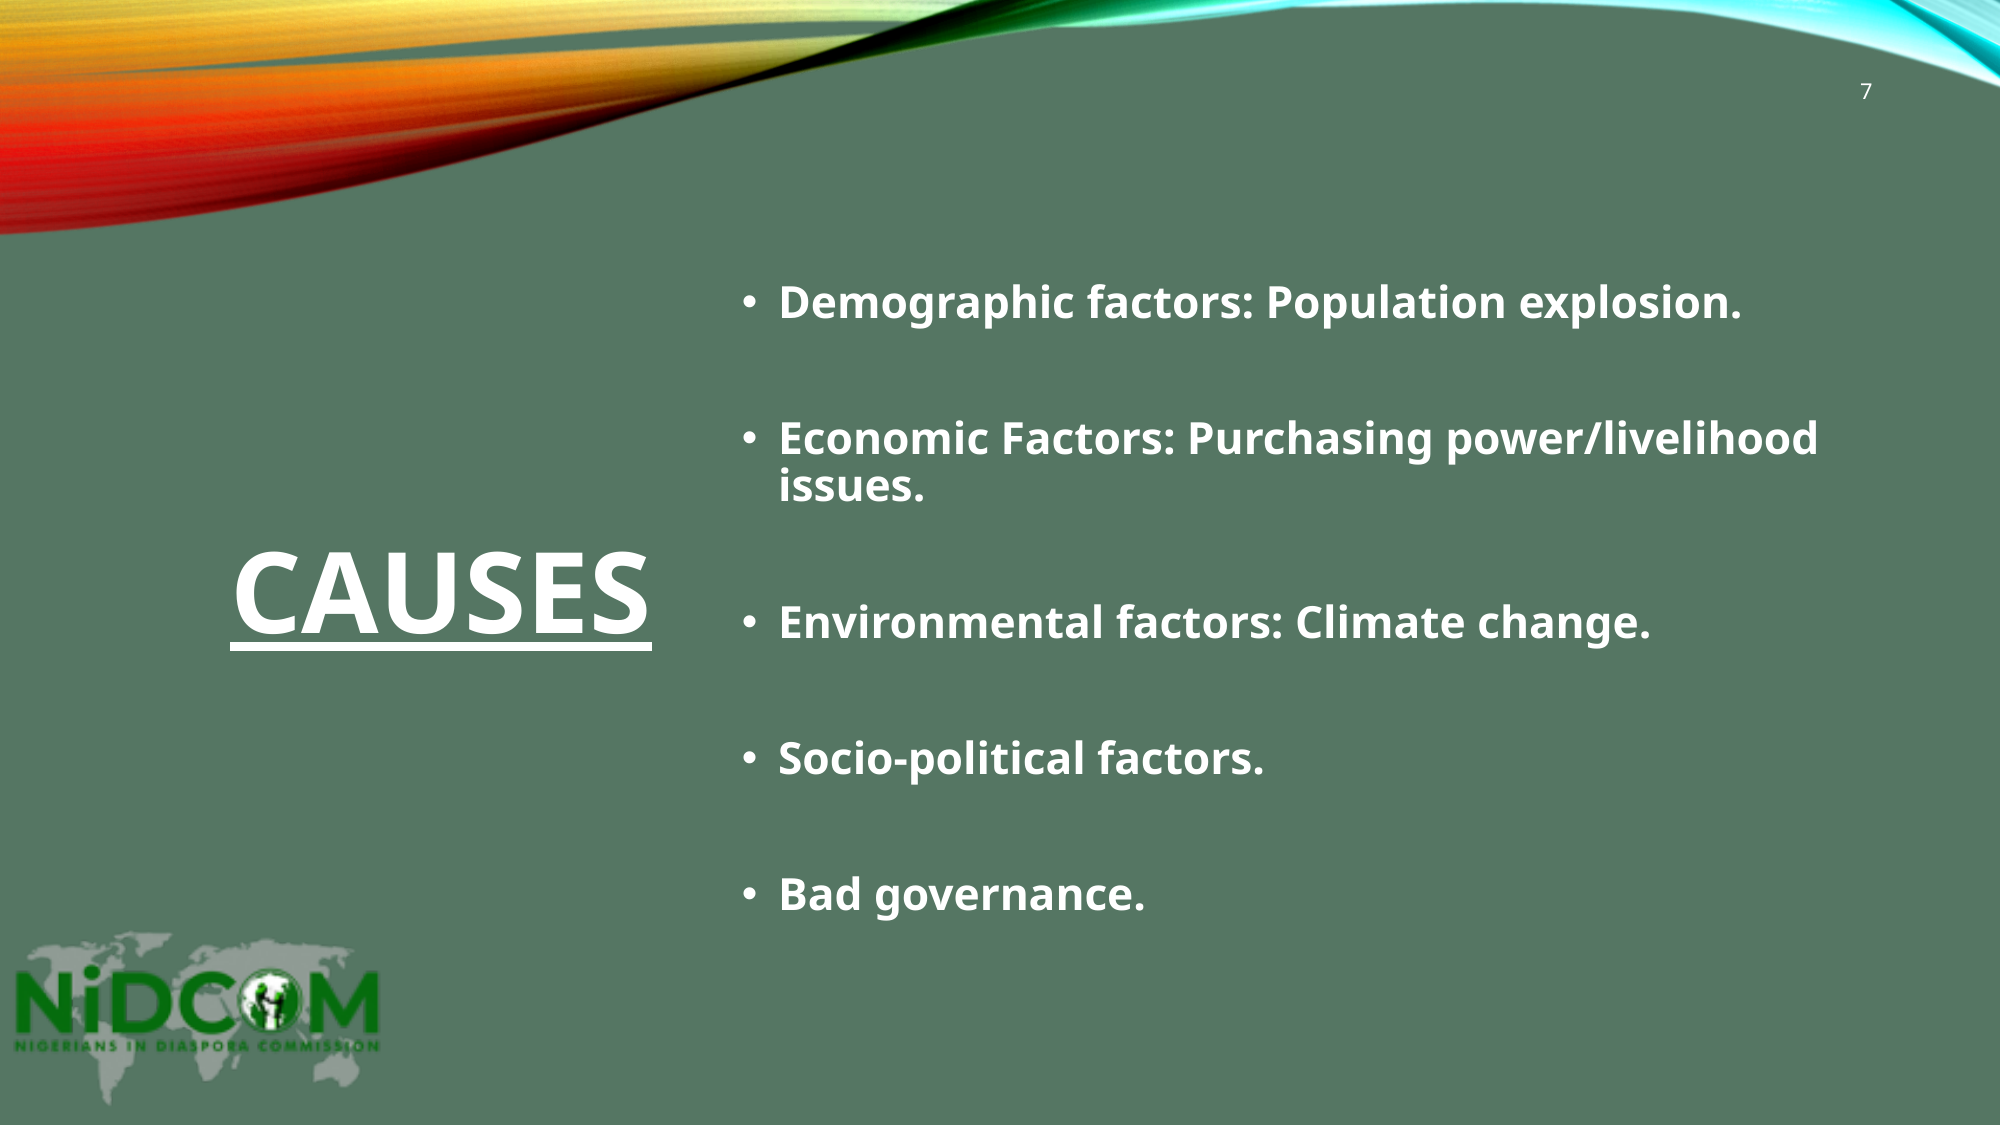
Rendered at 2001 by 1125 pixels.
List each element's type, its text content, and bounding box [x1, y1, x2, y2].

list Demographic factors: Population explosion. Economic Factors: Purchasing power/livelihood issues. Environmental factors: Climate change. Socio-political factors. Bad governance. [726, 272, 1863, 928]
picture [4, 927, 390, 1111]
slide_number 7 [1437, 62, 1888, 123]
title CAUSES [26, 367, 726, 738]
picture [0, 0, 2000, 237]
